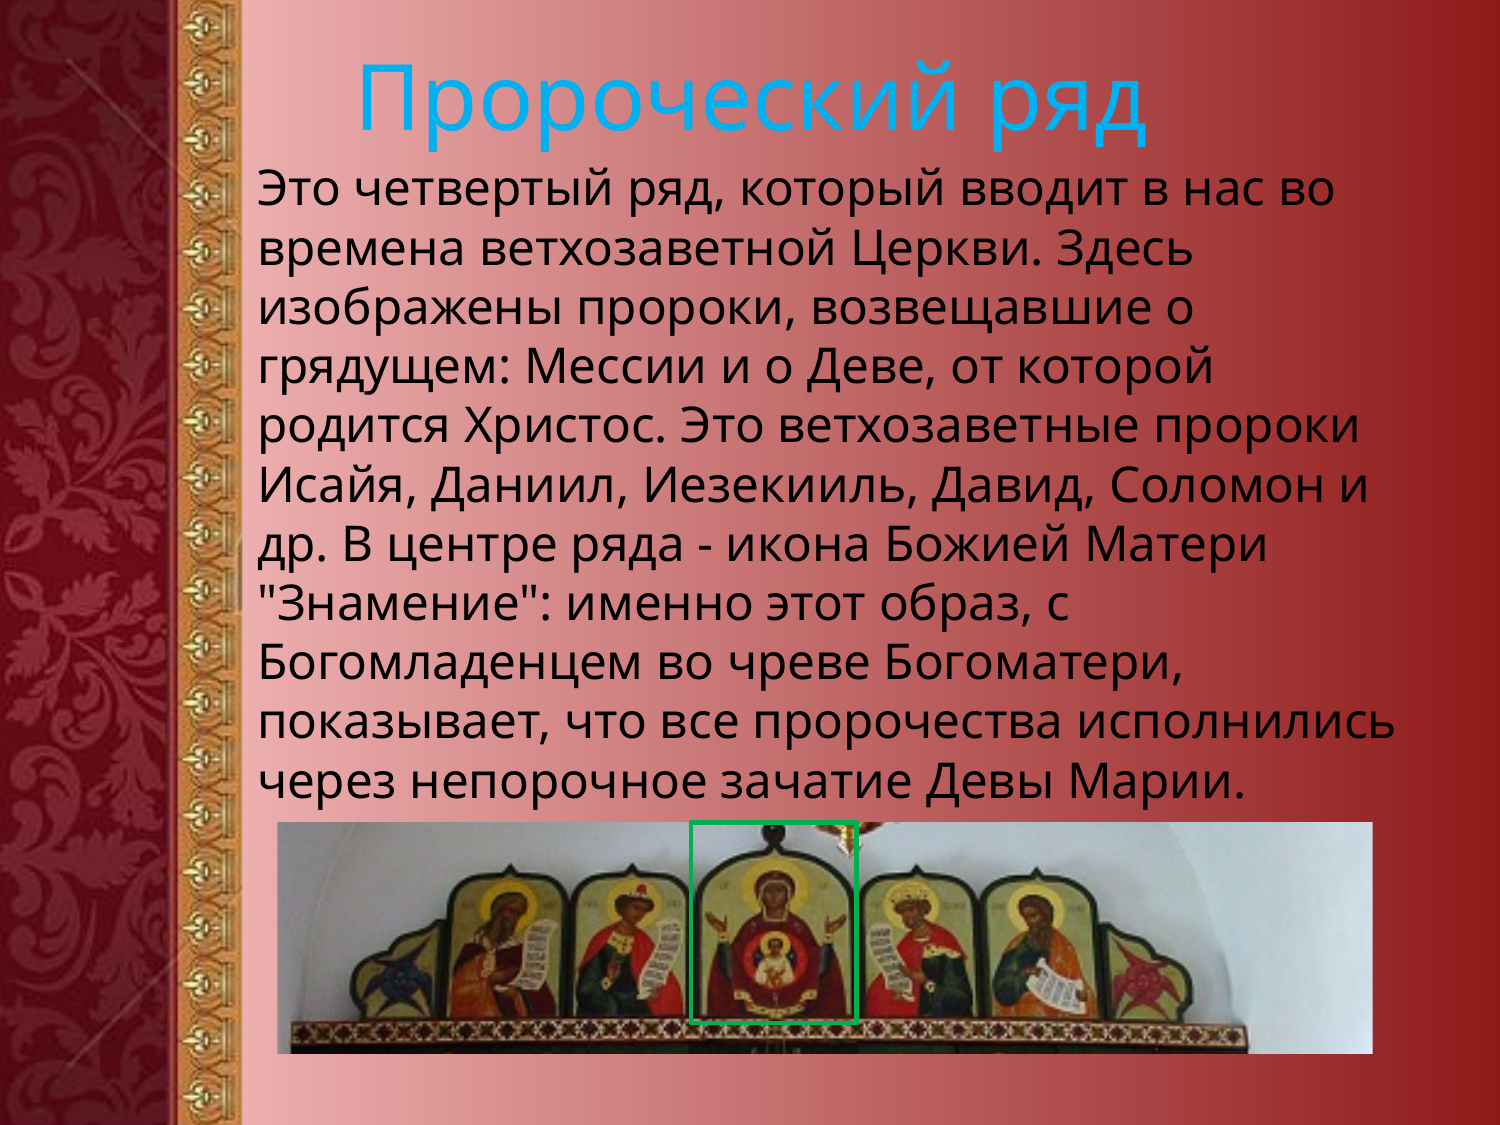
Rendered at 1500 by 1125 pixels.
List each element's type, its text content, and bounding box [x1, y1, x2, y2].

title Пророческий ряд [76, 0, 1427, 188]
picture [0, 0, 243, 1125]
picture [277, 822, 1374, 1054]
list Это четвертый ряд, который вводит в нас во времена ветхозаветной Церкви. Здесь изображены пророки, возвещавшие о грядущем: Мессии и о Деве, от которой родится Христос. Это ветхозаветные пророки Исайя, Даниил, Иезекииль, Давид, Соломон и др. В центре ряда - икона Божией Матери "Знамение": именно этот образ, с Богомладенцем во чреве Богоматери, показывает, что все пророчества исполнились через непорочное зачатие Девы Марии. [242, 149, 1425, 846]
